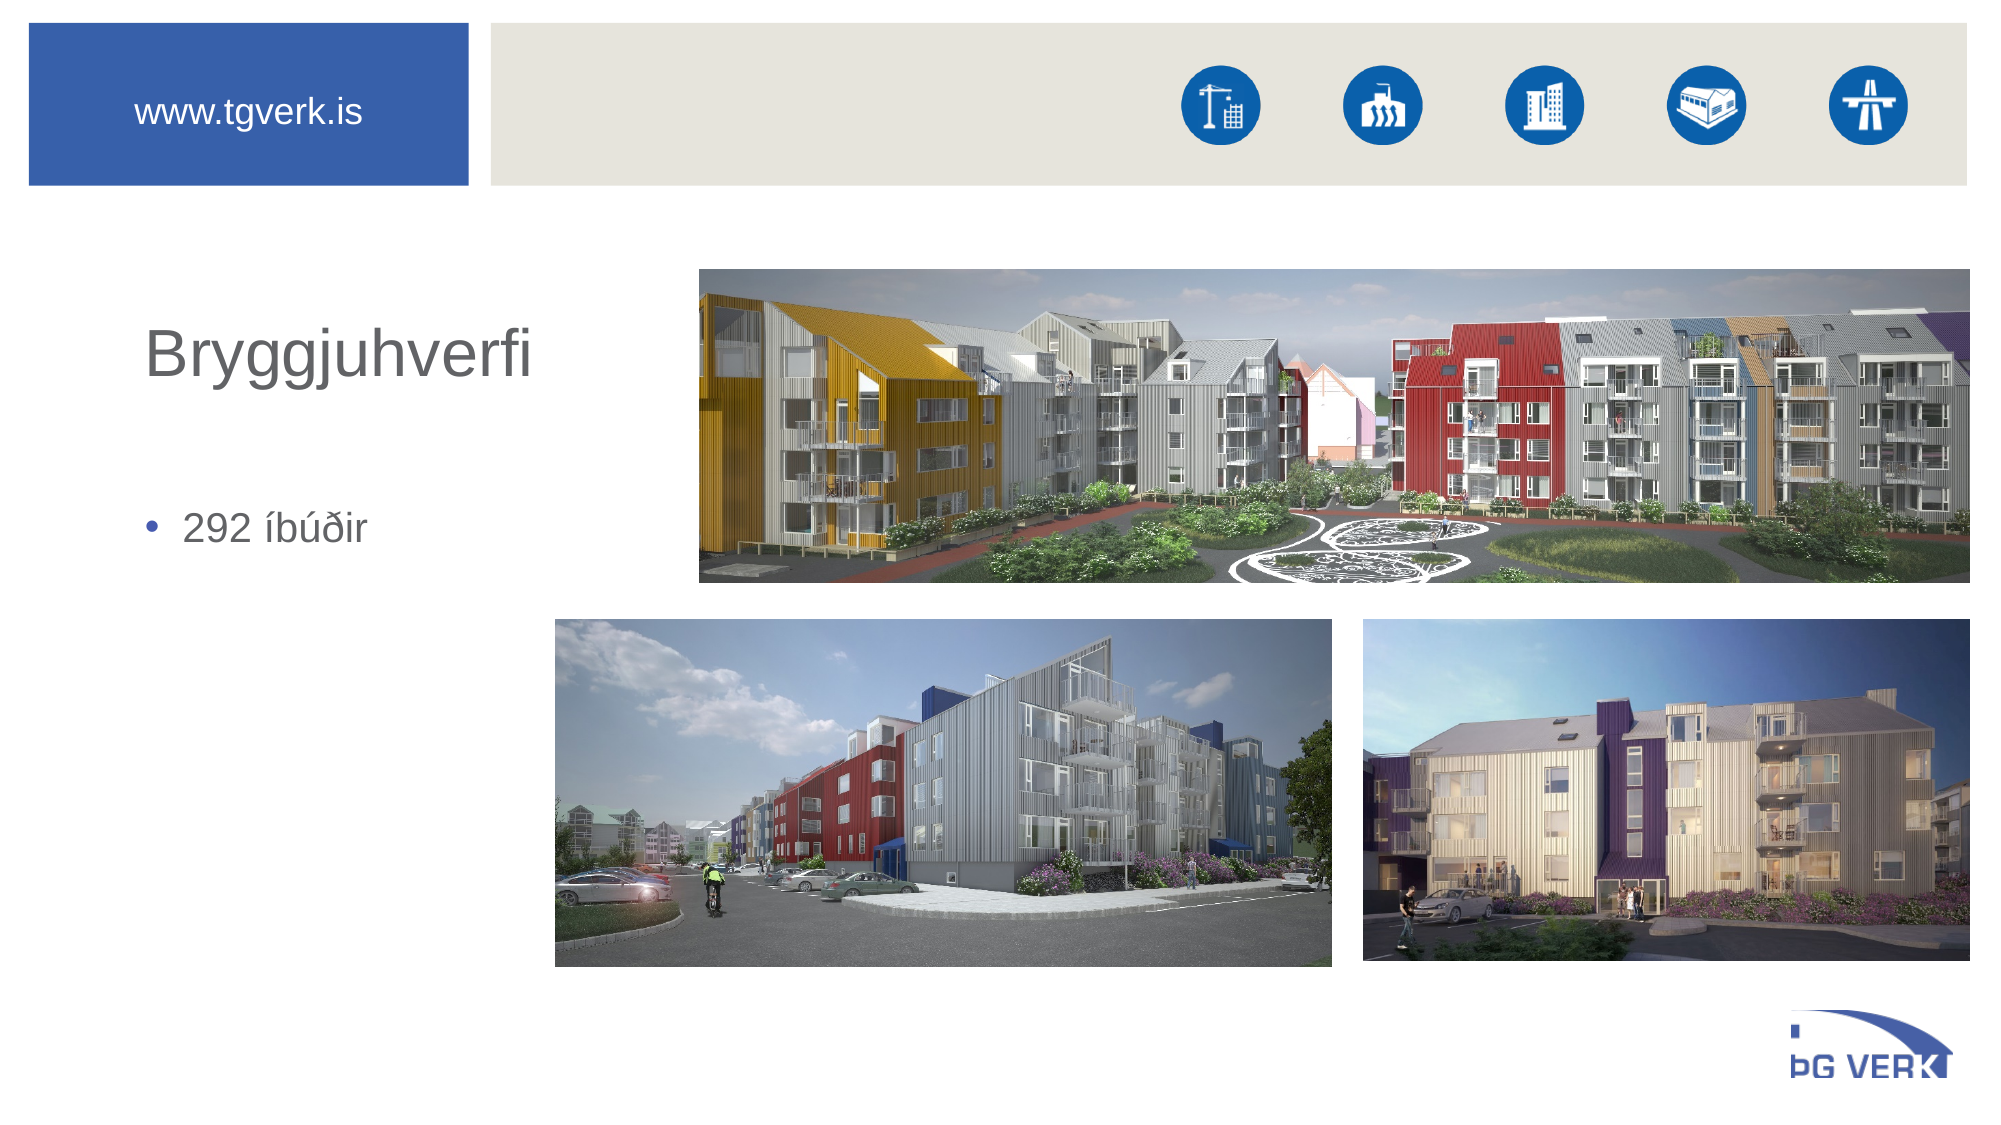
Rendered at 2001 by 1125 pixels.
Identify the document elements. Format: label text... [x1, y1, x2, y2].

picture [699, 269, 1970, 583]
picture [1791, 1010, 1953, 1078]
picture [1181, 65, 1908, 145]
picture [555, 618, 1333, 968]
list 292 íbúðir [136, 427, 1579, 949]
picture [1363, 618, 1970, 961]
title Bryggjuhverfi [136, 265, 1863, 399]
